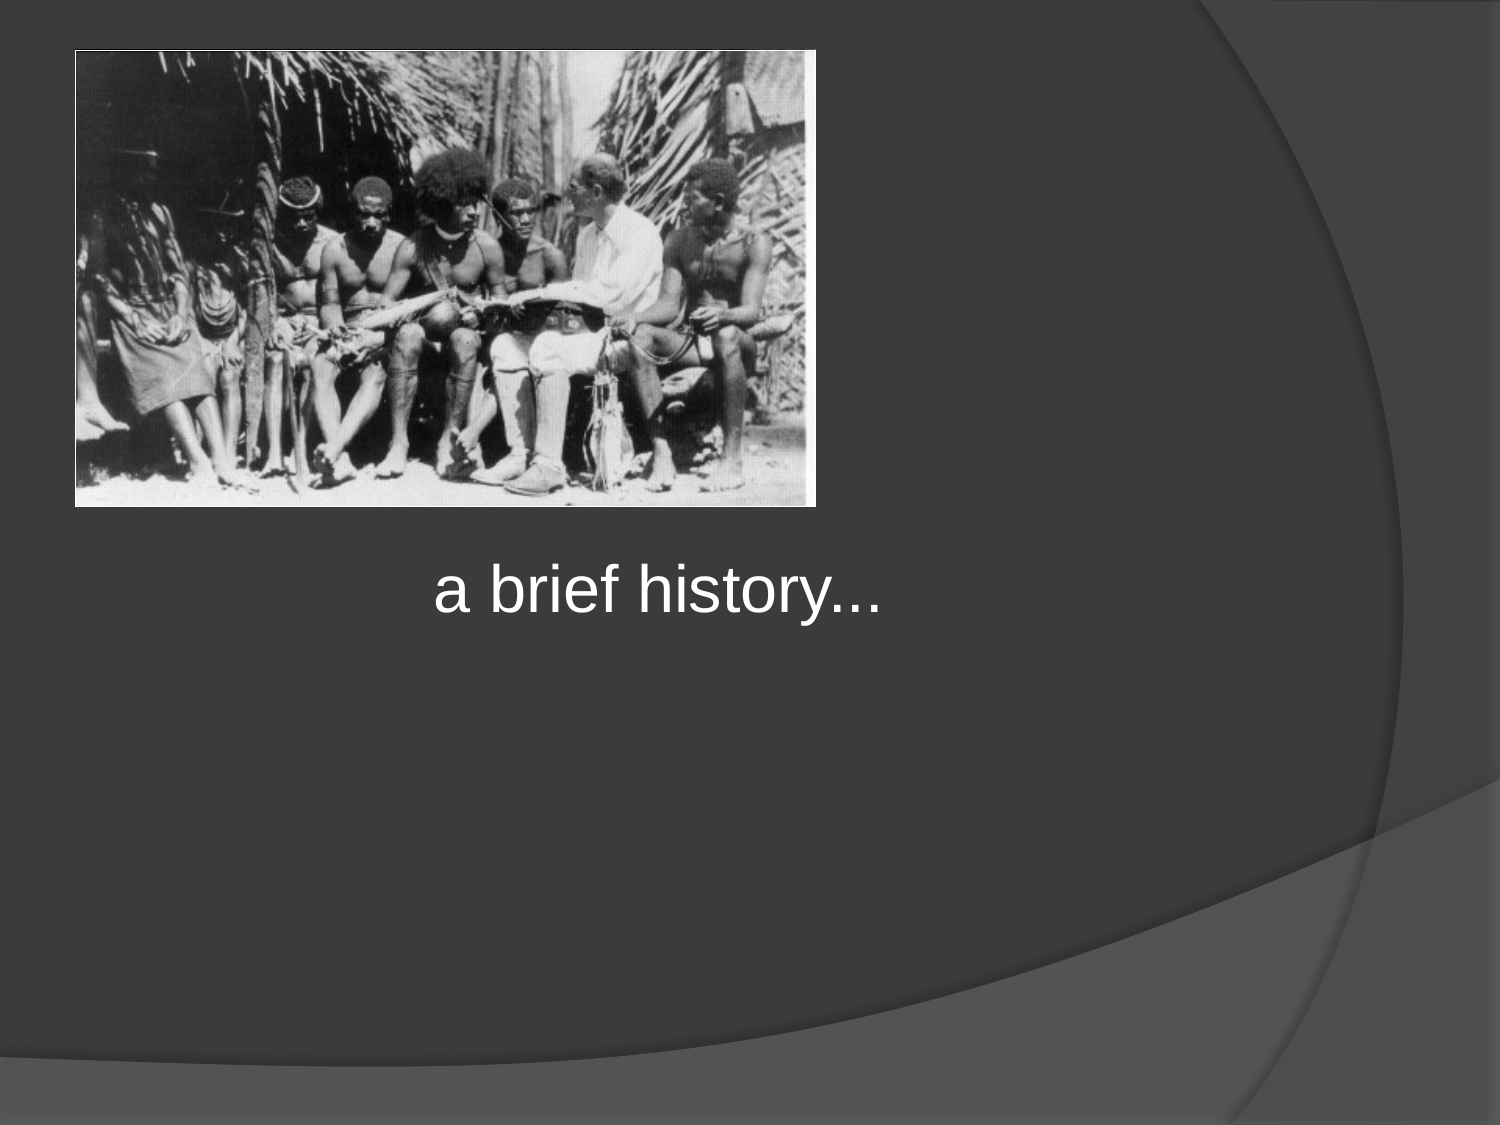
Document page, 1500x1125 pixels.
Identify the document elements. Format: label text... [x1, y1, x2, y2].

text_box a brief history... [419, 538, 904, 634]
picture [74, 49, 816, 507]
